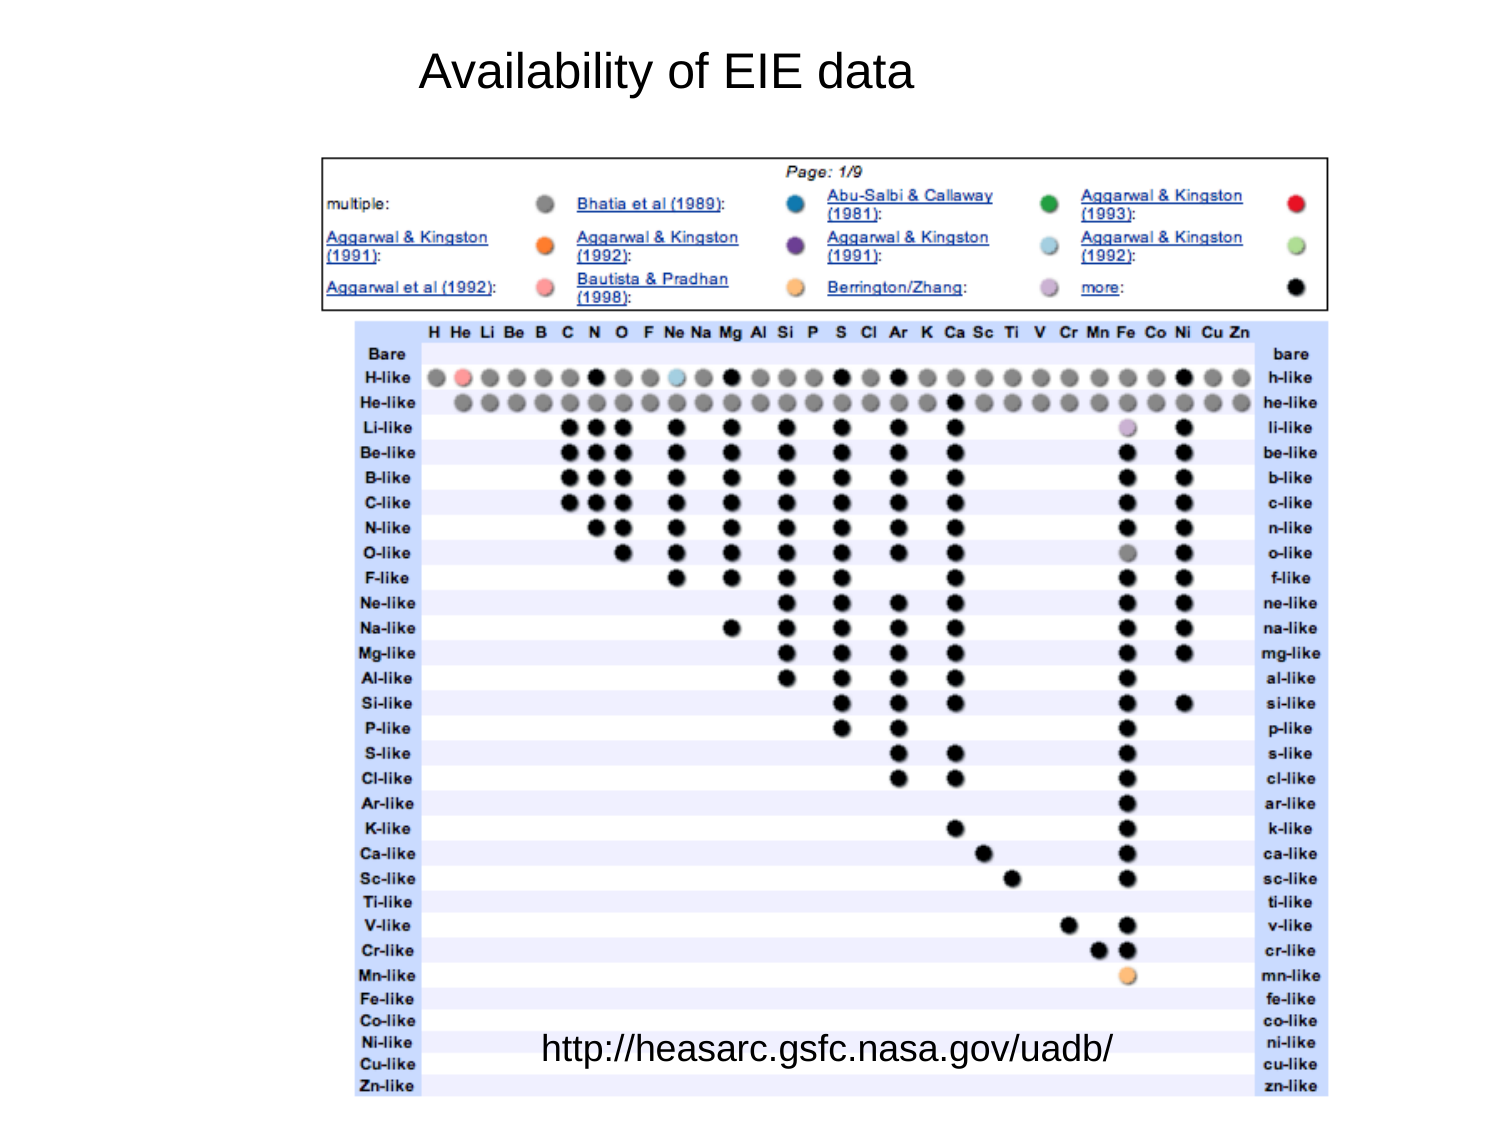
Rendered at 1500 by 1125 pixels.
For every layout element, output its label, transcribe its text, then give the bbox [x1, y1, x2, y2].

text_box Availability of EIE data [403, 30, 930, 144]
picture [299, 146, 1358, 1125]
